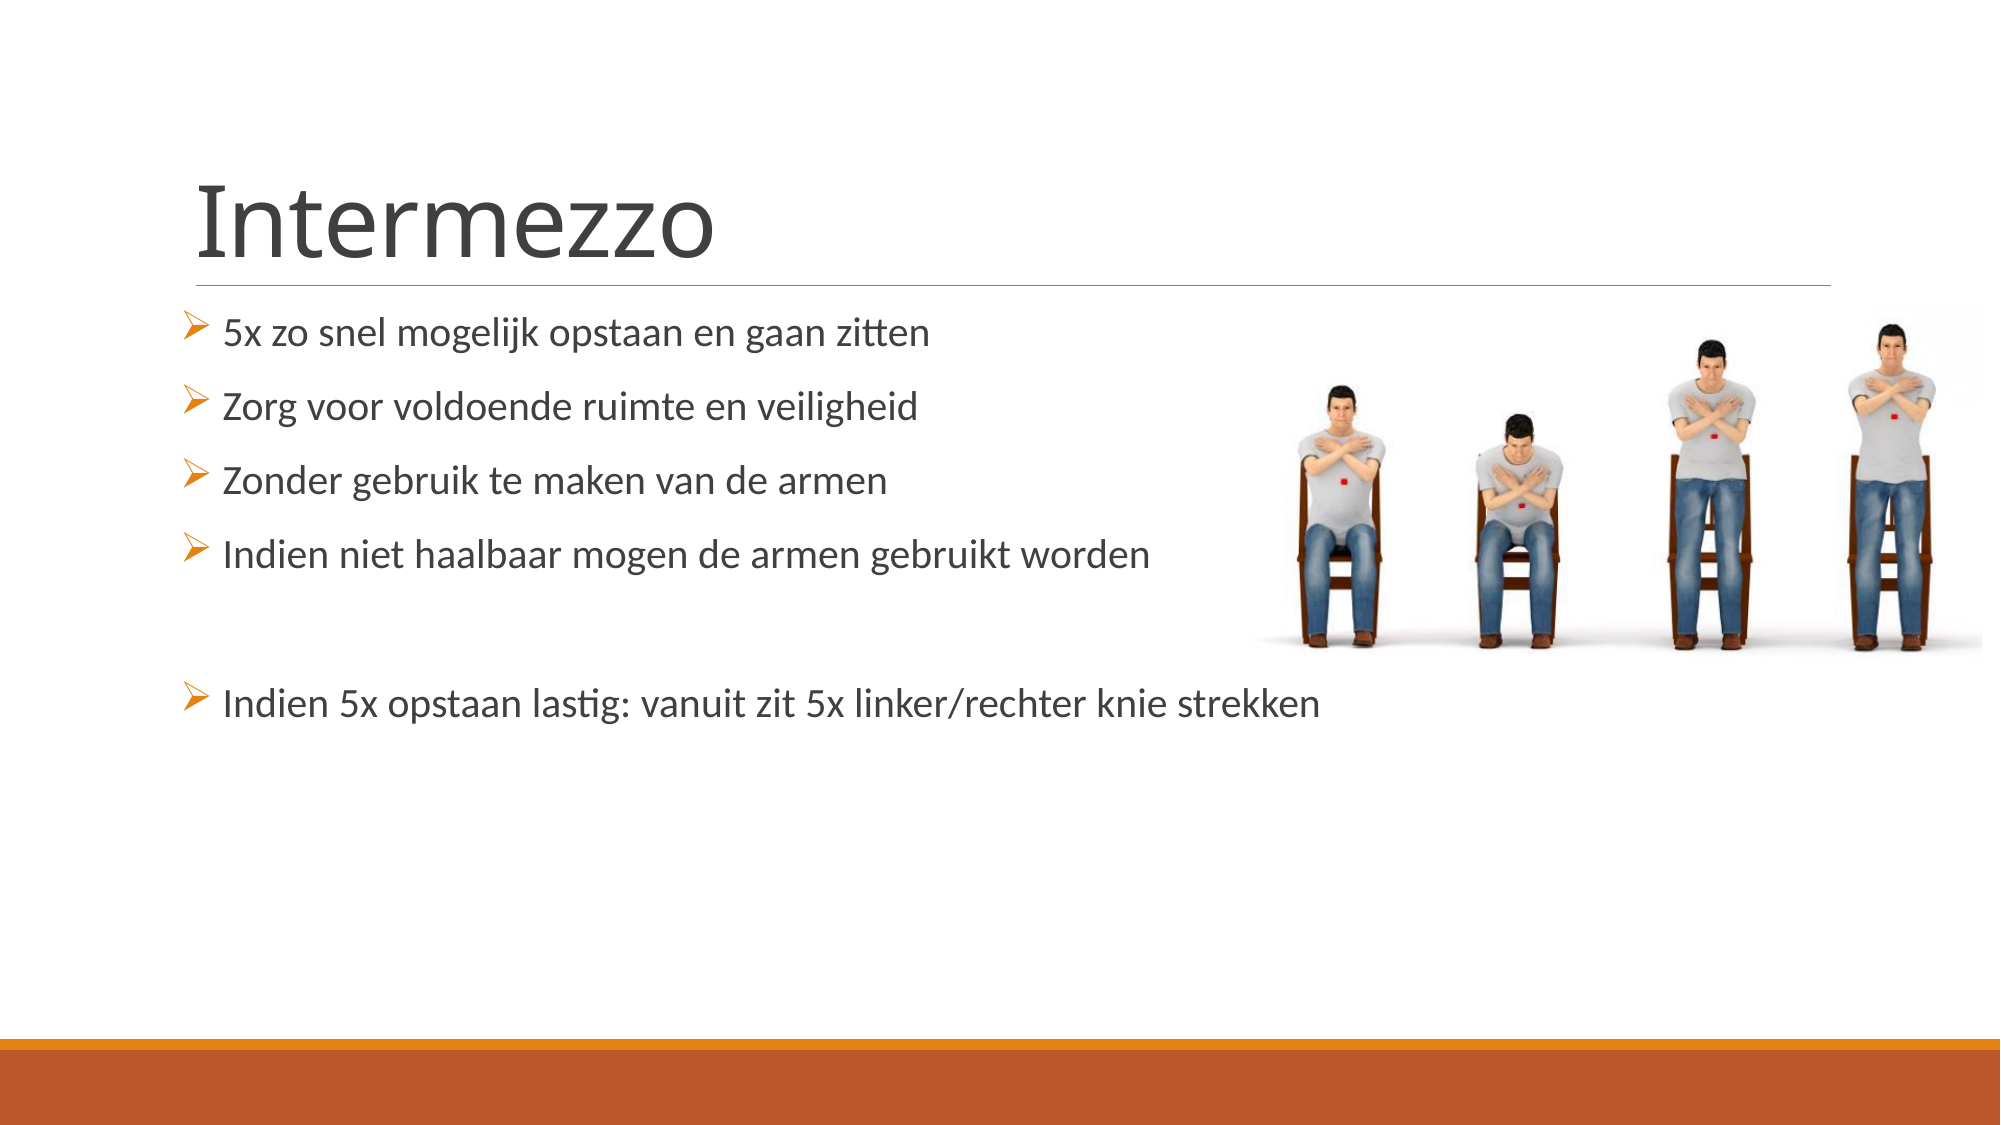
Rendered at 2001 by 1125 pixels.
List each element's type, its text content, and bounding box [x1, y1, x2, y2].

picture [1251, 302, 1982, 668]
title Intermezzo [180, 47, 1830, 285]
list 5x zo snel mogelijk opstaan en gaan zitten Zorg voor voldoende ruimte en veiligheid Zonder gebruik te maken van de armen Indien niet haalbaar mogen de armen gebruikt worden Indien 5x opstaan lastig: vanuit zit 5x linker/rechter knie strekken [180, 302, 1830, 963]
